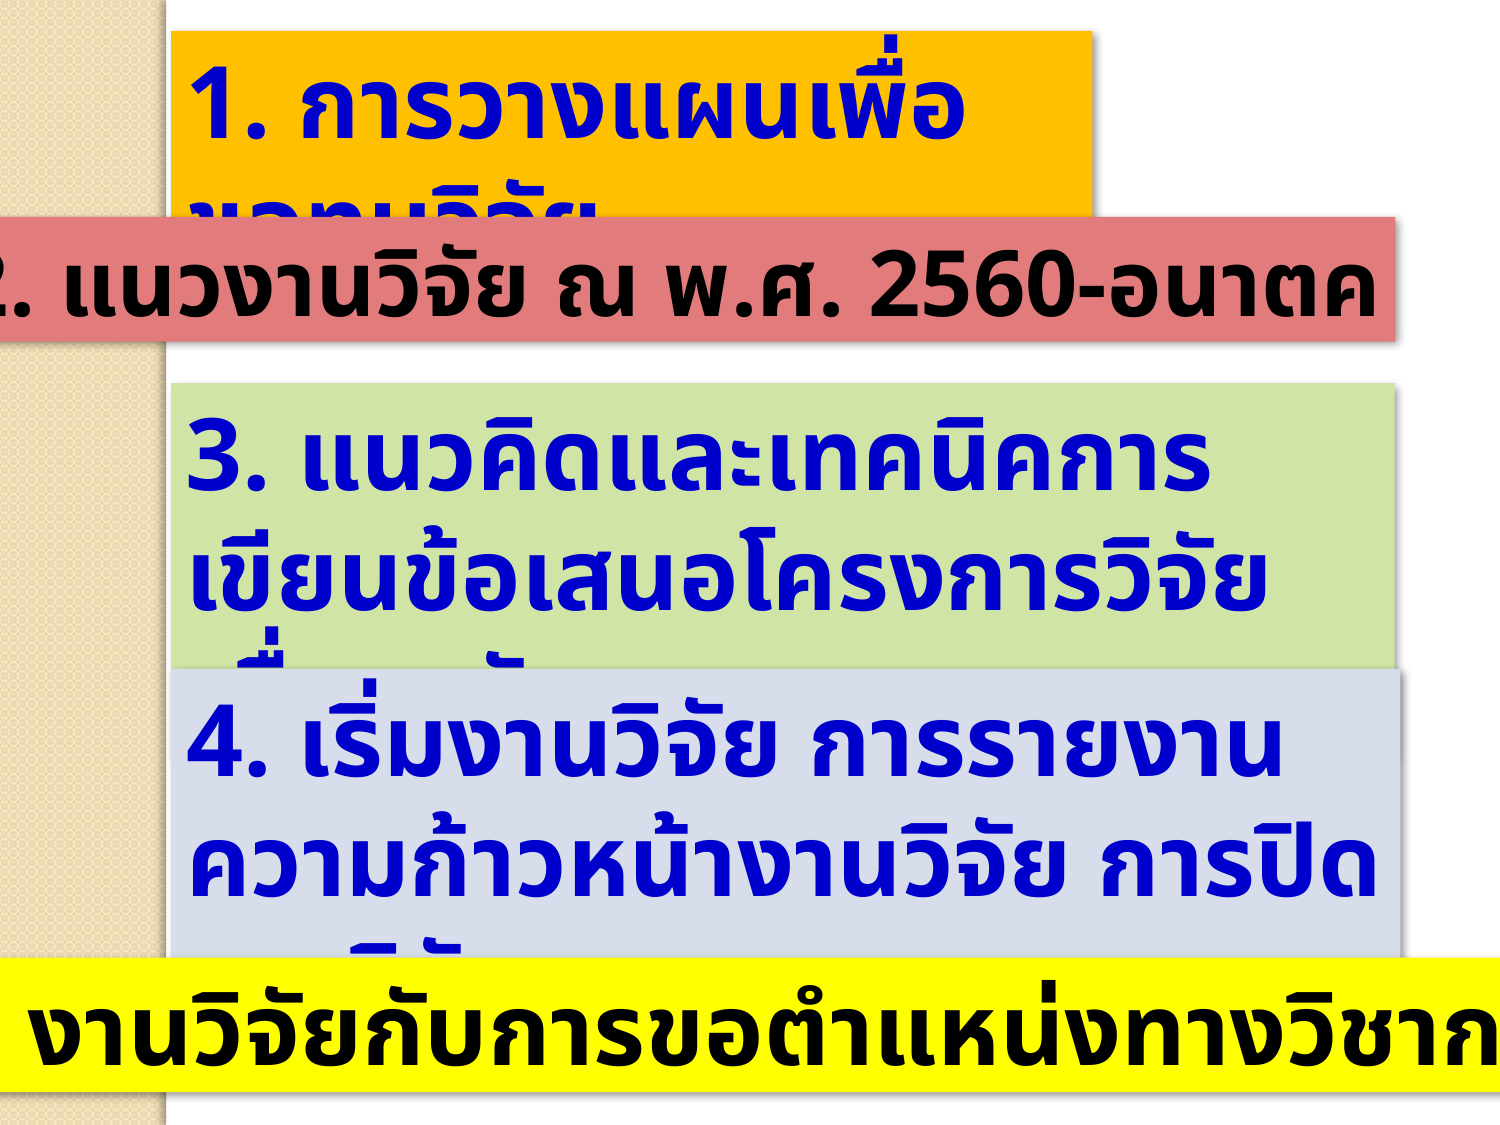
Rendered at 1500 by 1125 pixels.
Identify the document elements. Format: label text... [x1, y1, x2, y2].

text_box 4. เริ่มงานวิจัย การรายงานความก้าวหน้างานวิจัย การปิดงานวิจัย [171, 668, 1401, 954]
text_box 1. การวางแผนเพื่อขอทุนวิจัย [171, 30, 1093, 214]
text_box 3. แนวคิดและเทคนิคการเขียนข้อเสนอโครงการวิจัยเพื่อขอรับทุน [171, 383, 1395, 668]
text_box 5. งานวิจัยกับการขอตำแหน่งทางวิชาการ [0, 957, 1500, 1093]
text_box 2. แนวงานวิจัย ณ พ.ศ. 2560-อนาตค [0, 216, 1396, 342]
